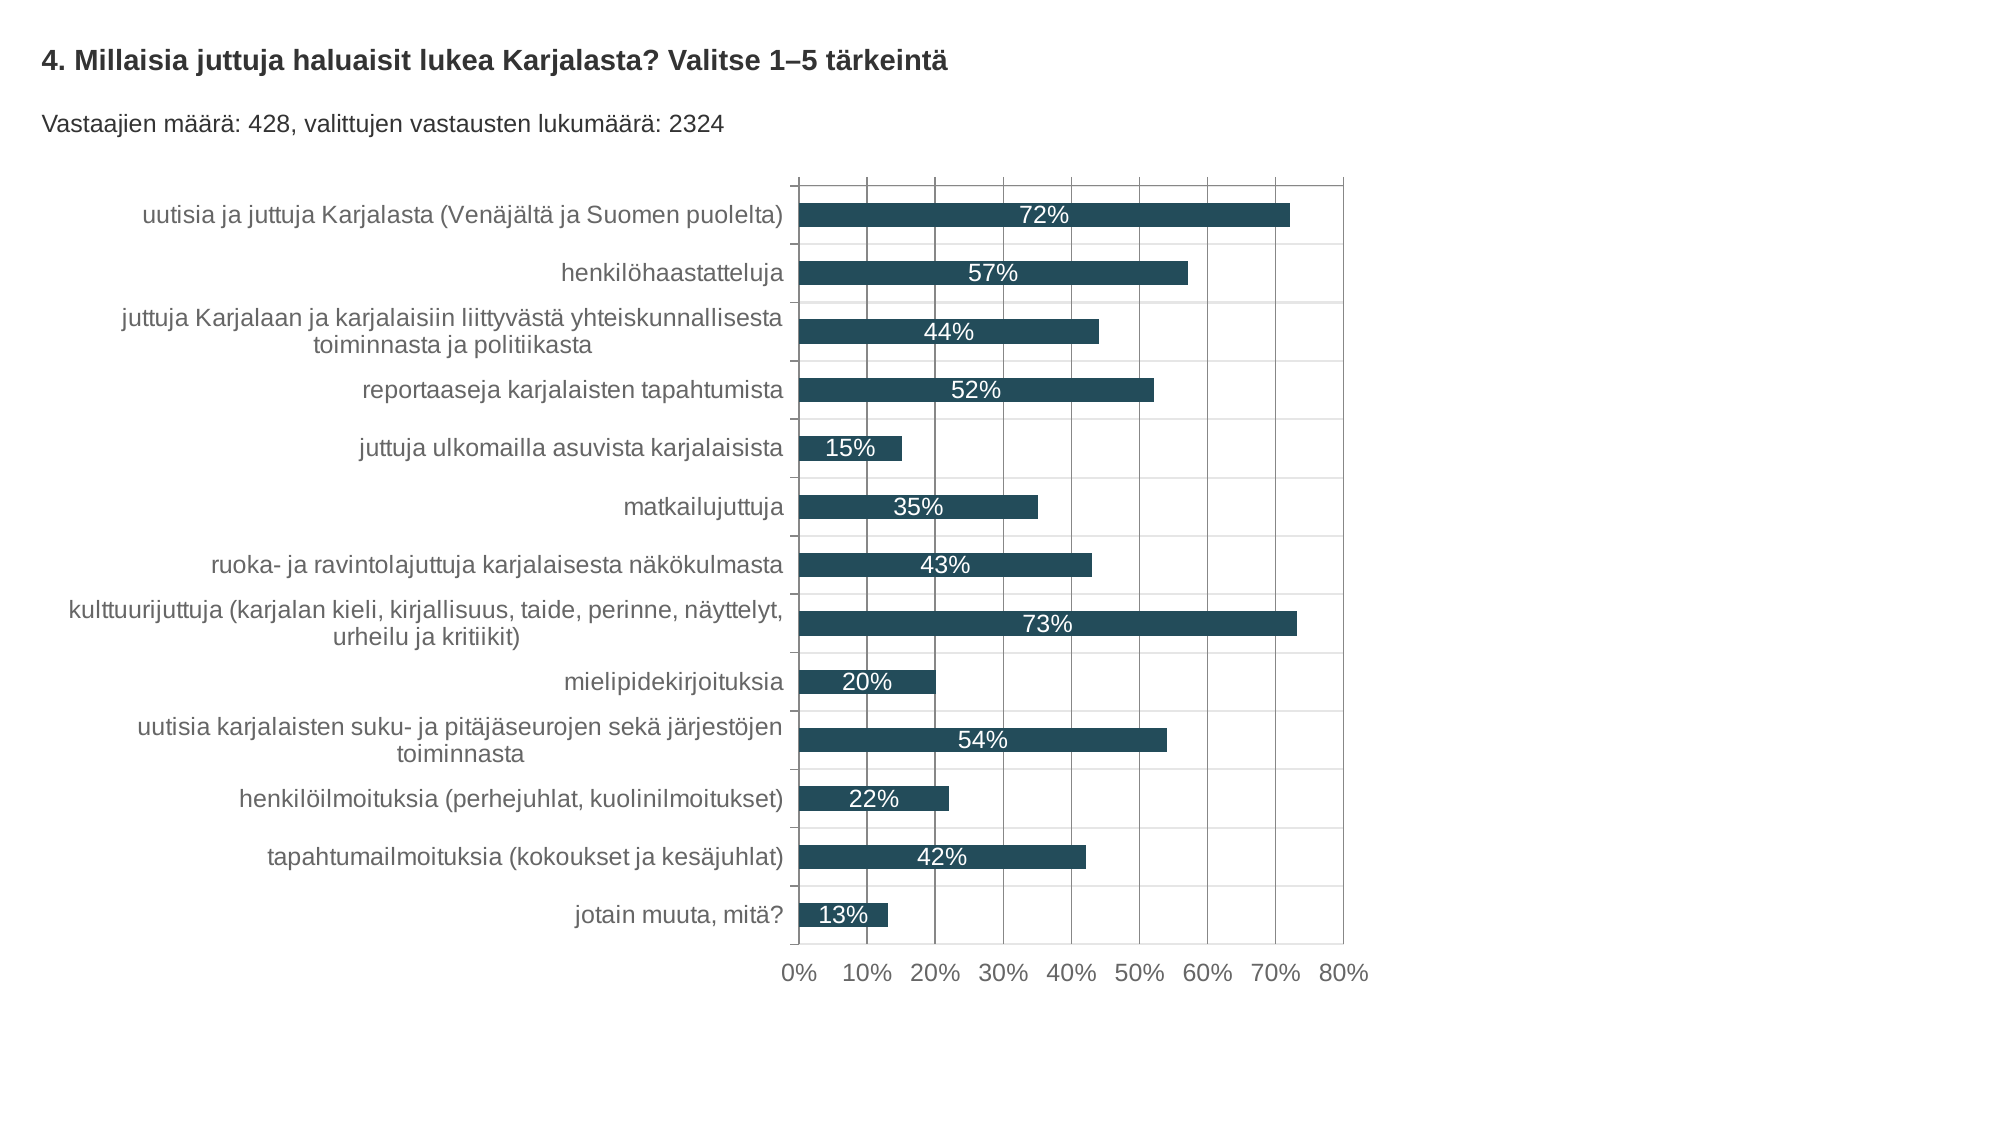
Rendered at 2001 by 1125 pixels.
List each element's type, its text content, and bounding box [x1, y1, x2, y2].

text_box 4. Millaisia juttuja haluaisit lukea Karjalasta? Valitse 1–5 tärkeintä [40, 40, 1960, 79]
chart [41, 168, 1397, 1003]
text_box Vastaajien määrä: 428, valittujen vastausten lukumäärä: 2324 [40, 106, 1960, 140]
